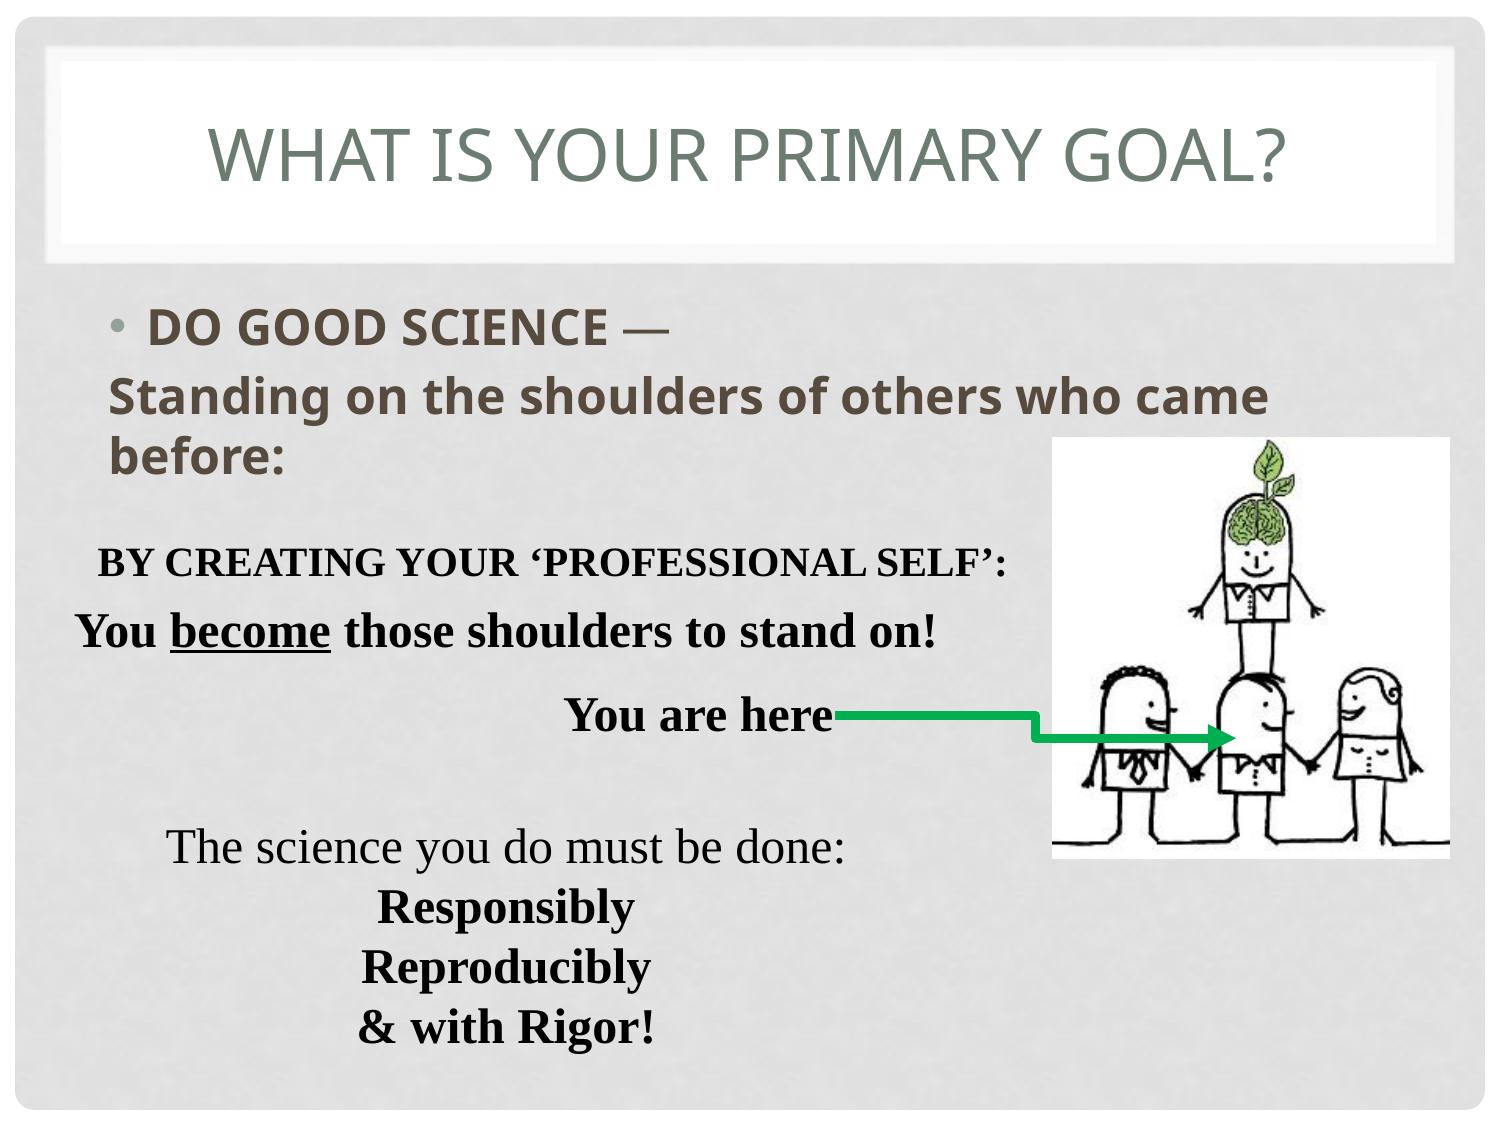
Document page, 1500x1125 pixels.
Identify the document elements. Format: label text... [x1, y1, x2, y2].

text_box You become those shoulders to stand on! [59, 589, 954, 665]
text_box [834, 715, 1237, 739]
title What is YOUR PRIMARY GOAL? [69, 66, 1425, 238]
list DO GOOD SCIENCE — Standing on the shoulders of others who came before: [75, 287, 1425, 1100]
picture [1051, 437, 1451, 859]
text_box The science you do must be done: Responsibly Reproducibly & with Rigor! [150, 805, 862, 1061]
text_box BY CREATING YOUR ‘PROFESSIONAL SELF’: [82, 527, 1028, 592]
text_box You are here [548, 674, 849, 749]
